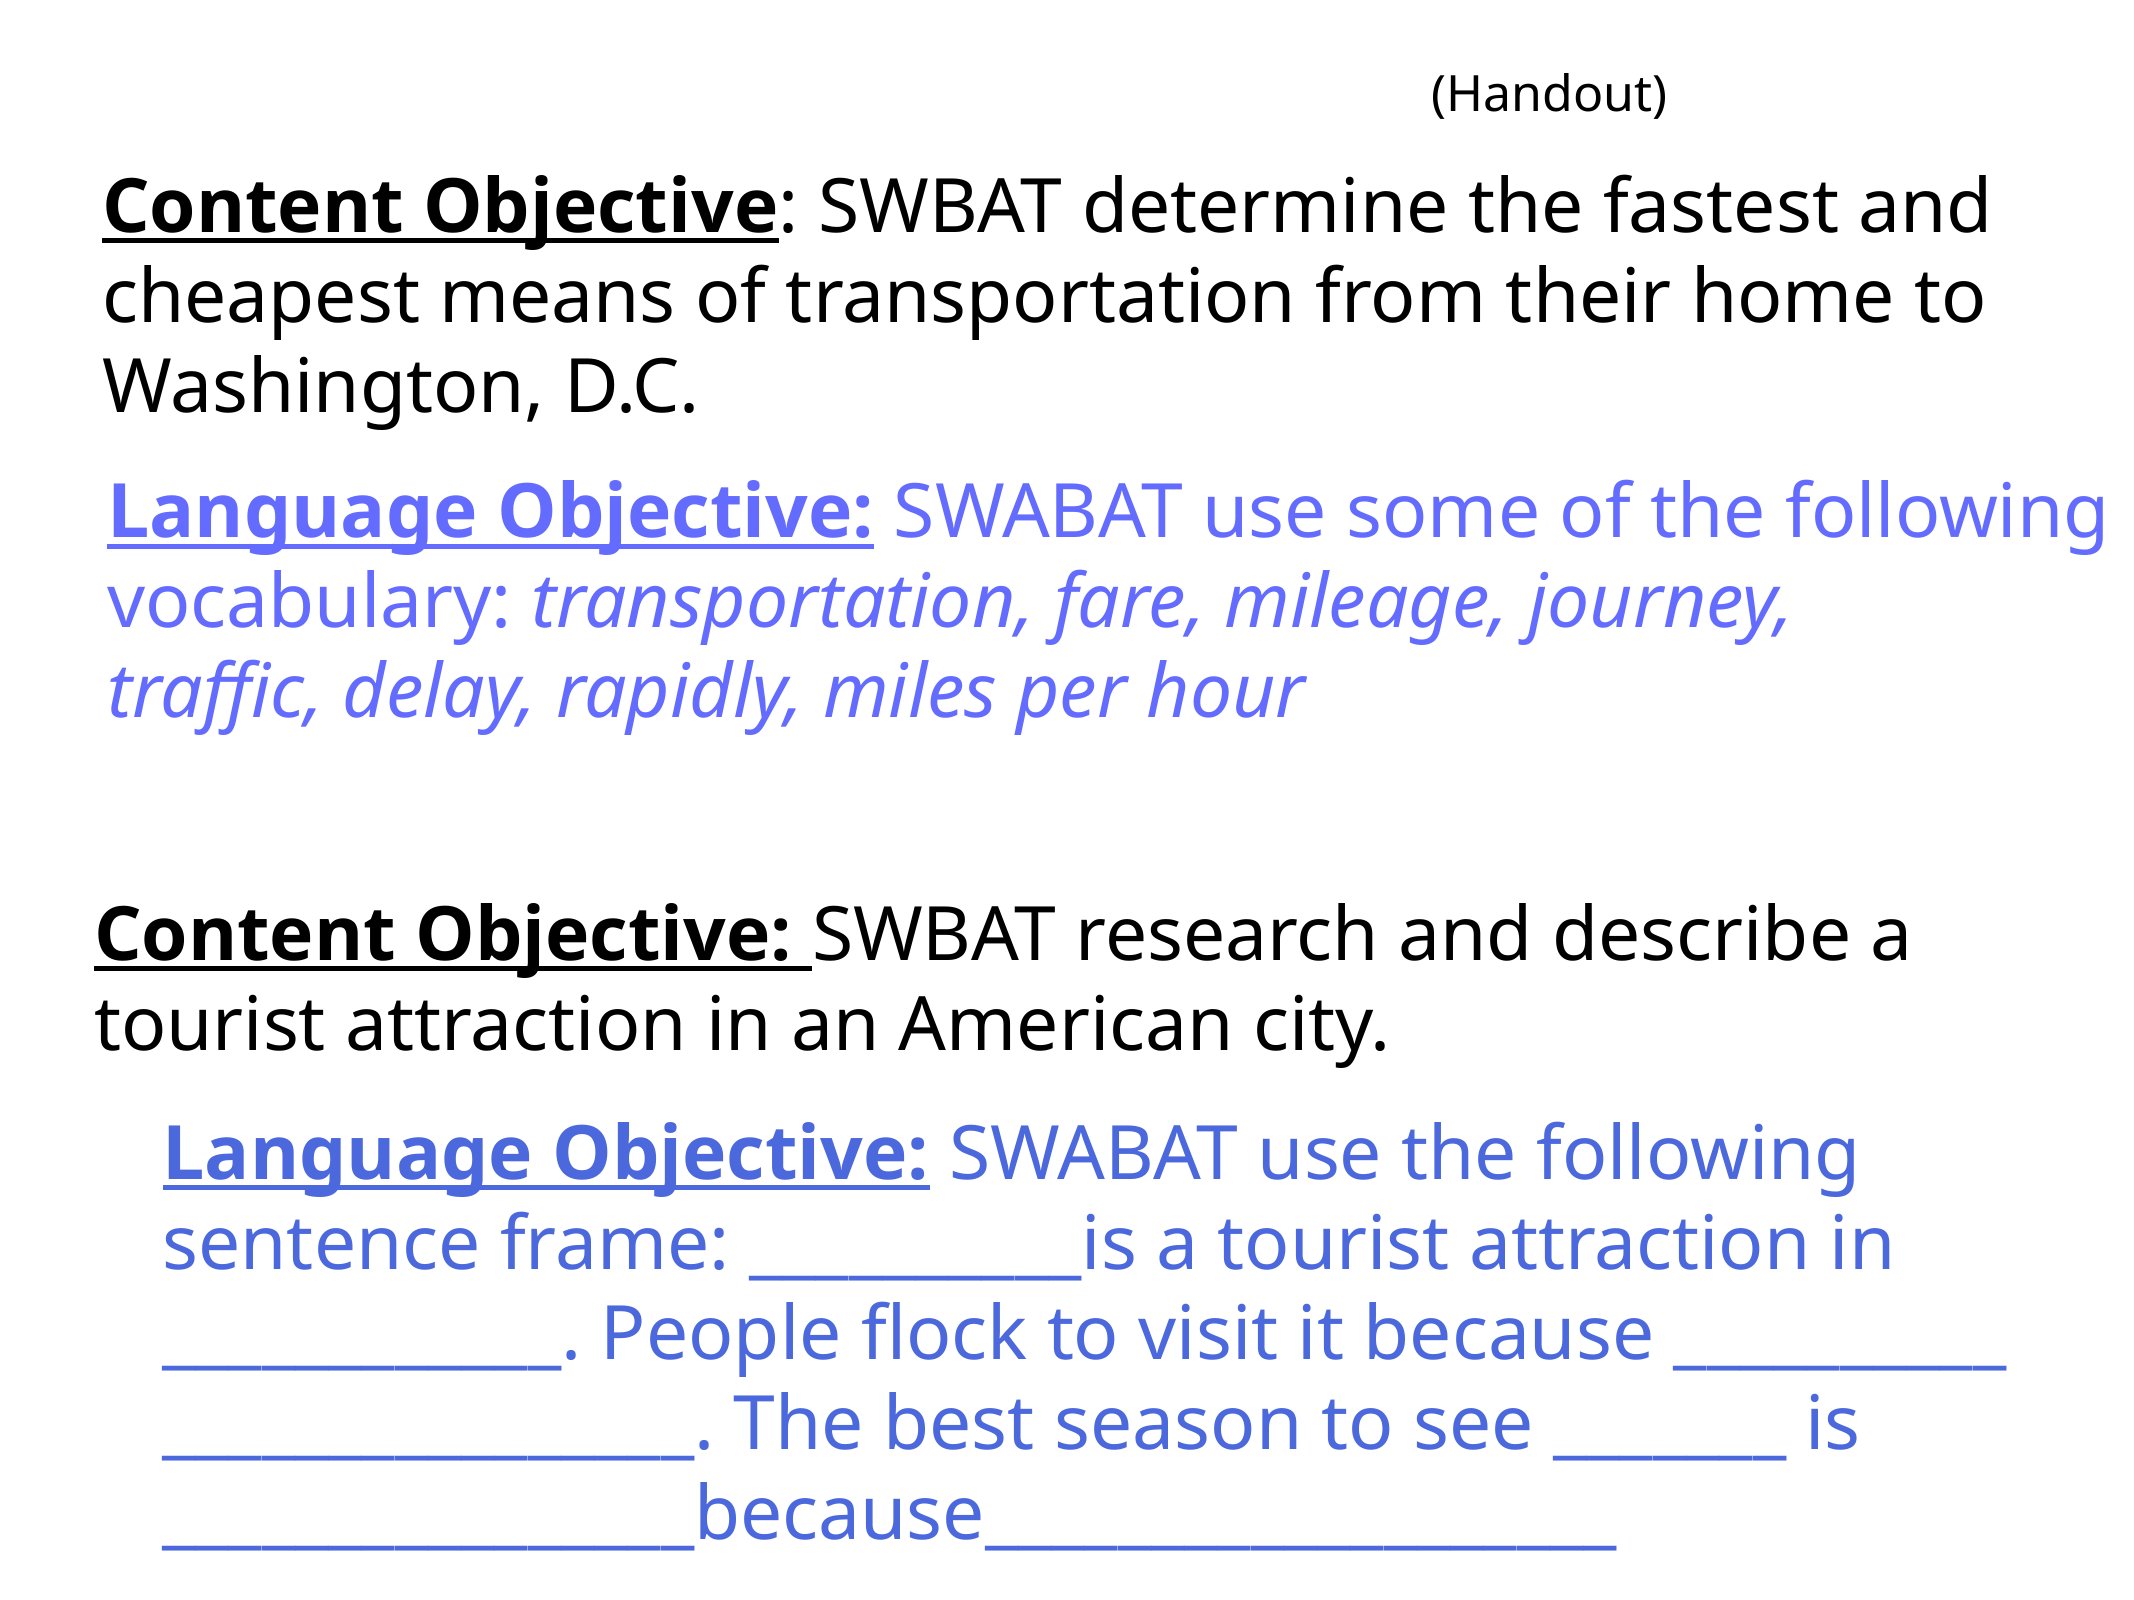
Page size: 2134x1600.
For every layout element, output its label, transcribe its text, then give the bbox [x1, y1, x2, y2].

text_box Content Objective: SWBAT determine the fastest and cheapest means of transportation from their home to Washington, D.C. [93, 148, 2002, 436]
text_box (Handout) [1423, 52, 1677, 130]
text_box Content Objective: SWBAT research and describe a tourist attraction in an American city. [85, 876, 1923, 1074]
text_box Language Objective: SWABAT use the following sentence frame: __________is a tourist attraction in ____________. People flock to visit it because __________ ________________. The best season to see _______ is ________________because___________________ [154, 1095, 2016, 1563]
text_box Language Objective: SWABAT use some of the following vocabulary: transportation, fare, mileage, journey, traffic, delay, rapidly, miles per hour [98, 454, 2134, 742]
